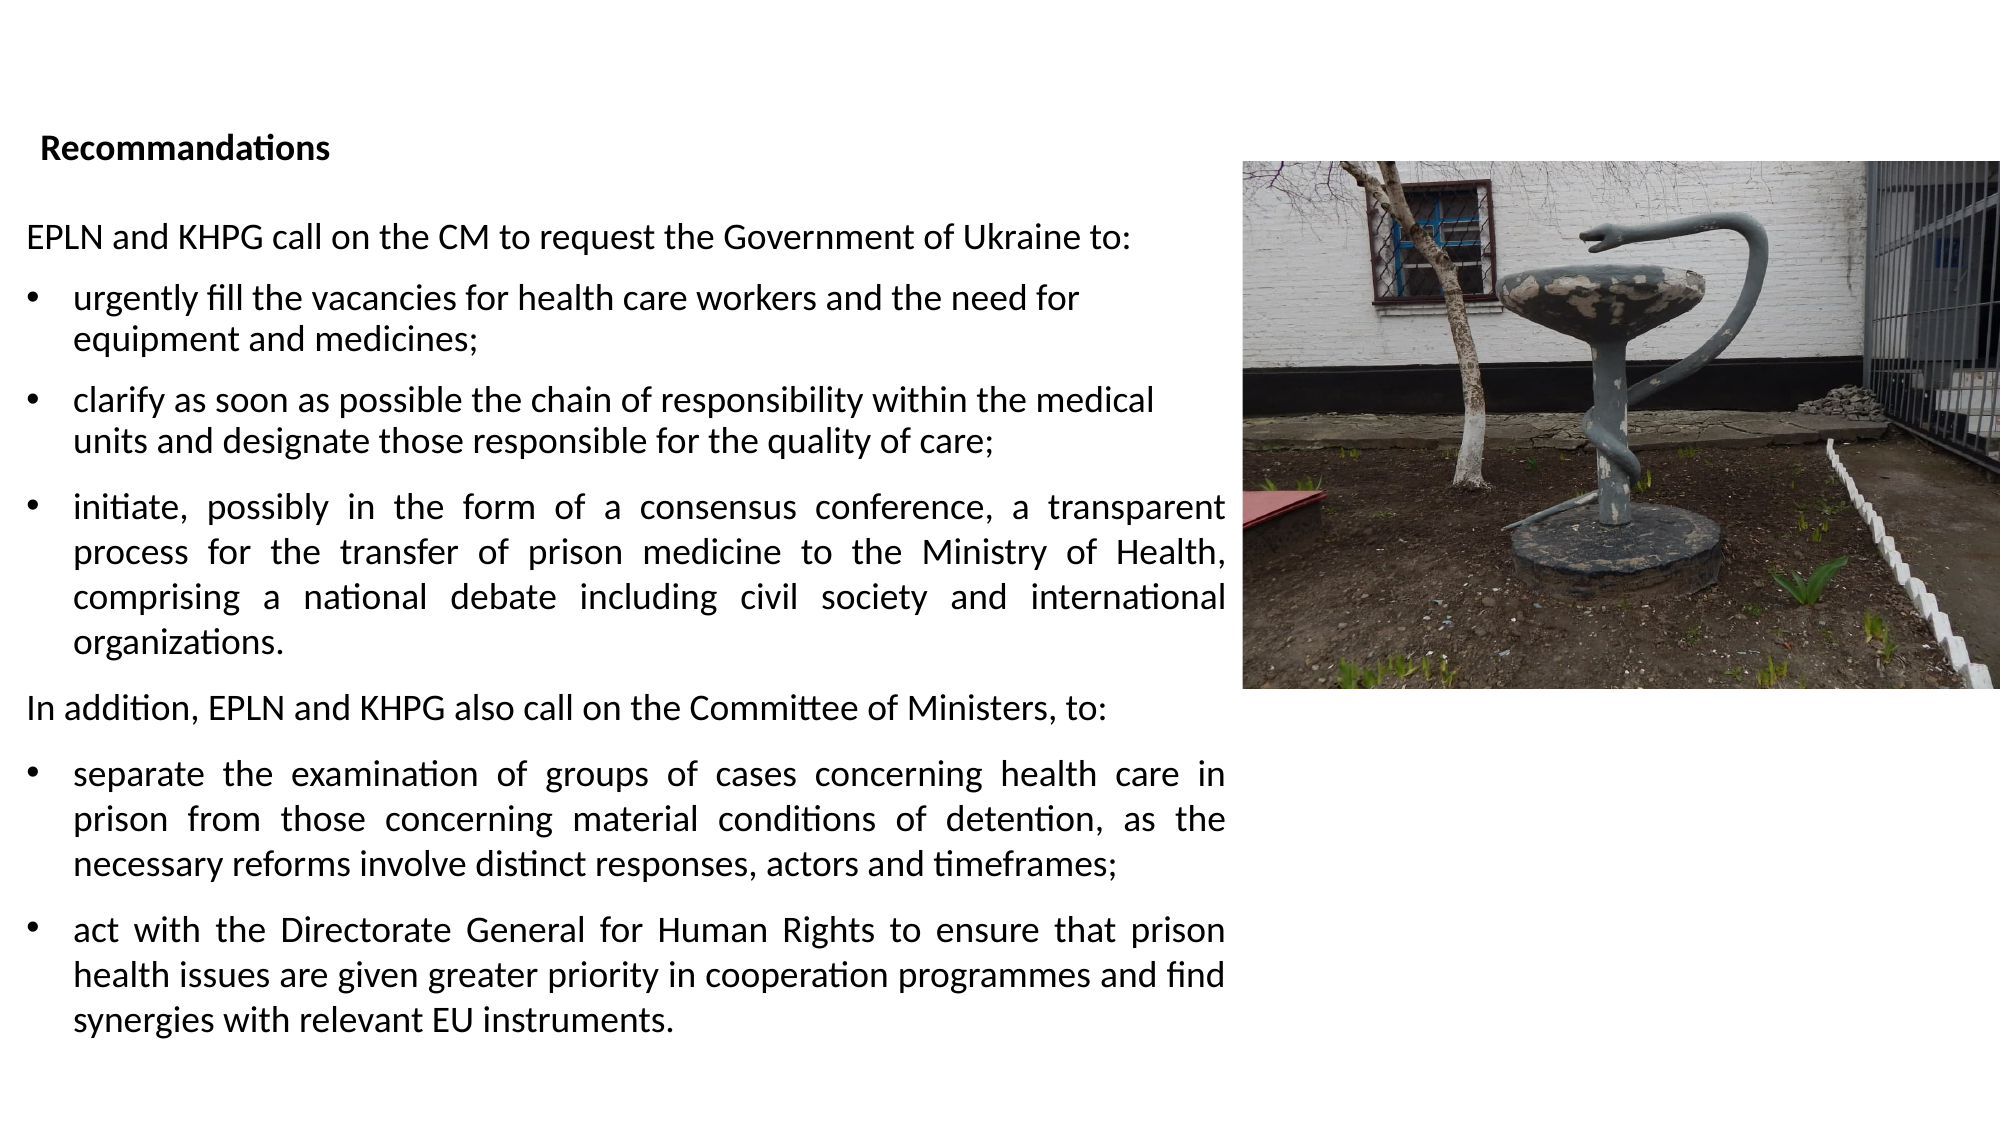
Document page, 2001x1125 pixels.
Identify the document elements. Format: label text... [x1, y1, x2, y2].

picture [1242, 161, 2000, 689]
title Recommandations [25, 75, 1110, 176]
list EPLN and KHPG call on the CM to request the Government of Ukraine to: urgently fill the vacancies for health care workers and the need for equipment and medicines; clarify as soon as possible the chain of responsibility within the medical units and designate those responsible for the quality of care; initiate, possibly in the form of a consensus conference, a transparent process for the transfer of prison medicine to the Ministry of Health, comprising a national debate including civil society and international organizations. In addition, EPLN and KHPG also call on the Committee of Ministers, to: separate the examination of groups of cases concerning health care in prison from those concerning material conditions of detention, as the necessary reforms involve distinct responses, actors and timeframes; act with the Directorate General for Human Rights to ensure that prison health issues are given greater priority in cooperation programmes and find synergies with relevant EU instruments. [11, 209, 1243, 1104]
